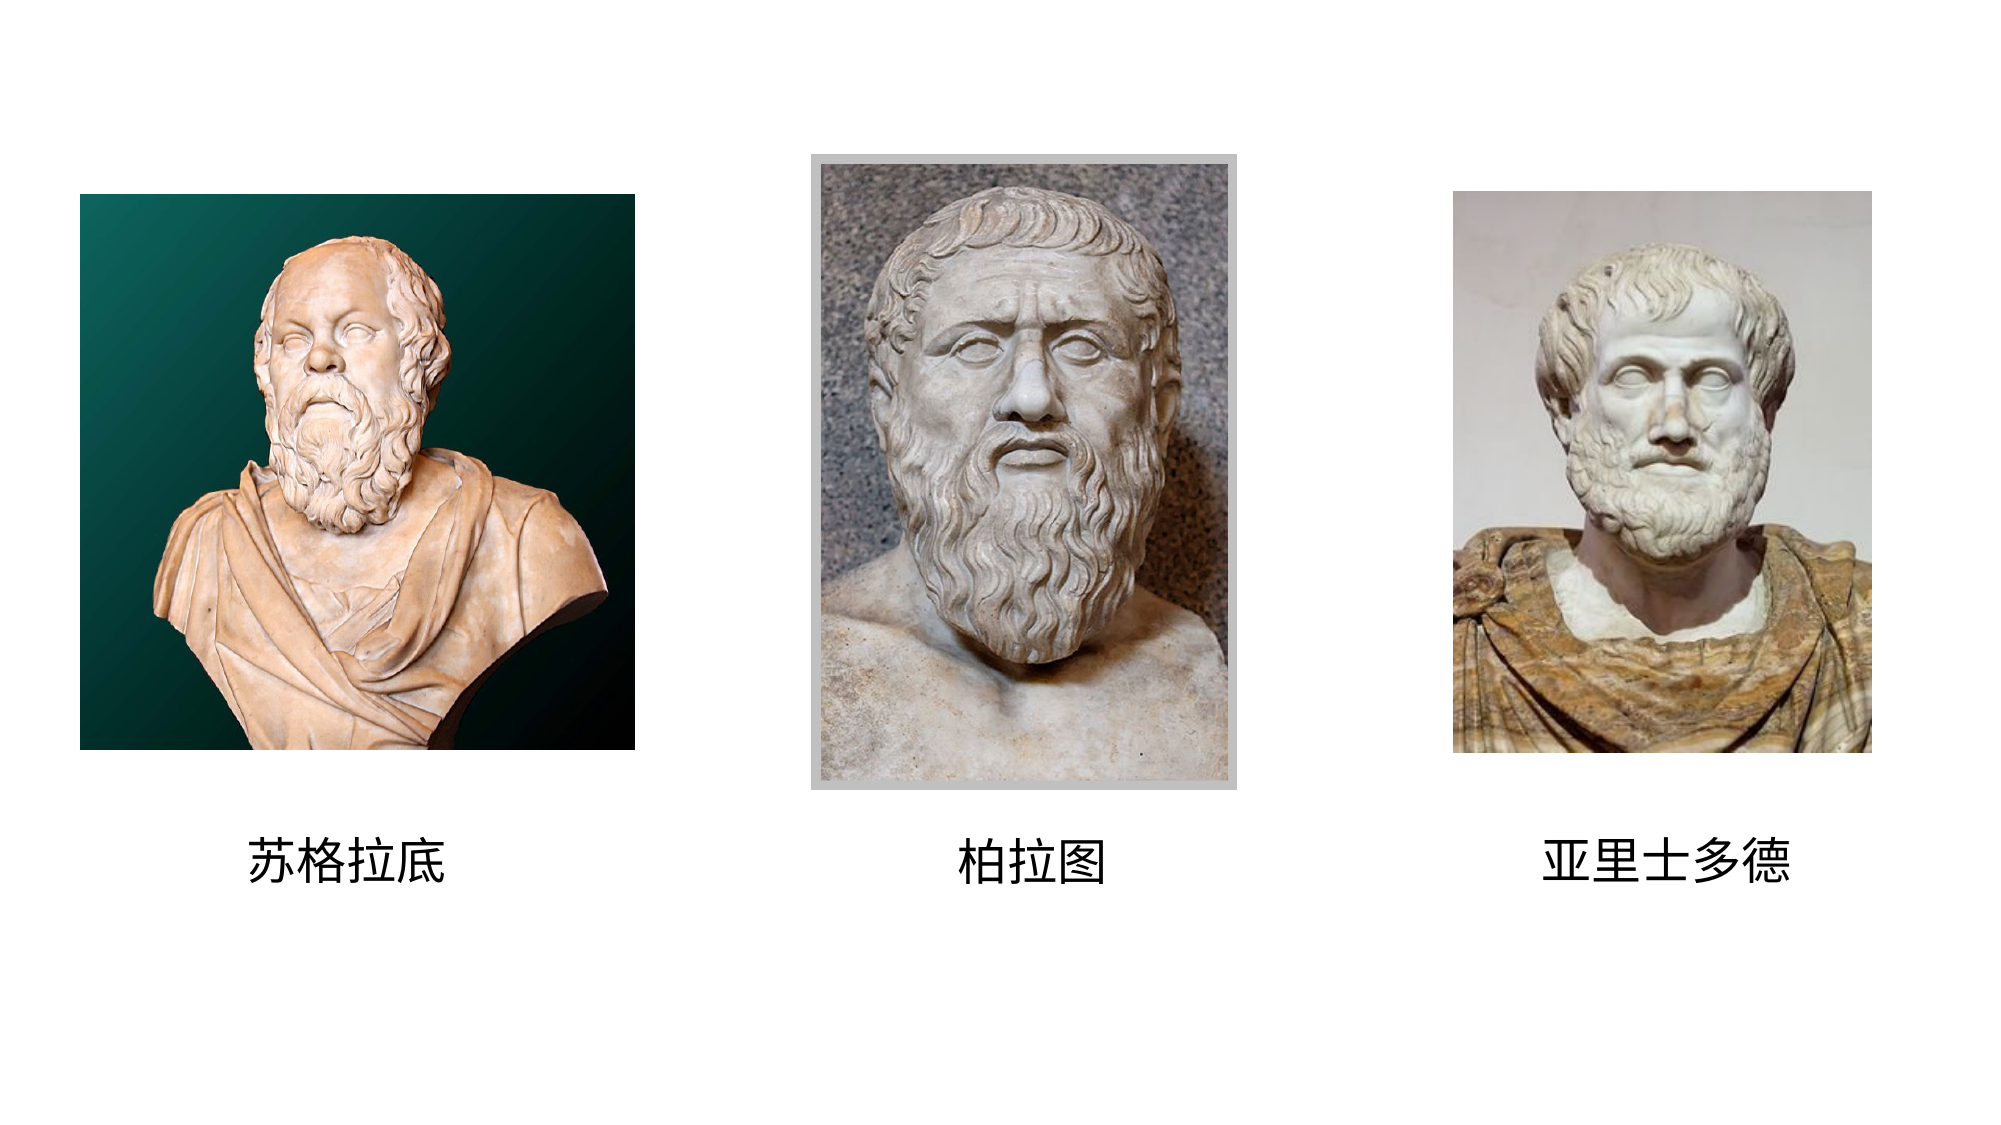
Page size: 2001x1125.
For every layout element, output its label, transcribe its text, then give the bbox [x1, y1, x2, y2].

picture [79, 194, 635, 750]
text_box 苏格拉底 [231, 822, 484, 898]
picture [1453, 191, 1872, 753]
picture [811, 154, 1237, 791]
text_box 亚里士多德 [1526, 822, 1825, 898]
text_box 柏拉图 [942, 822, 1215, 898]
